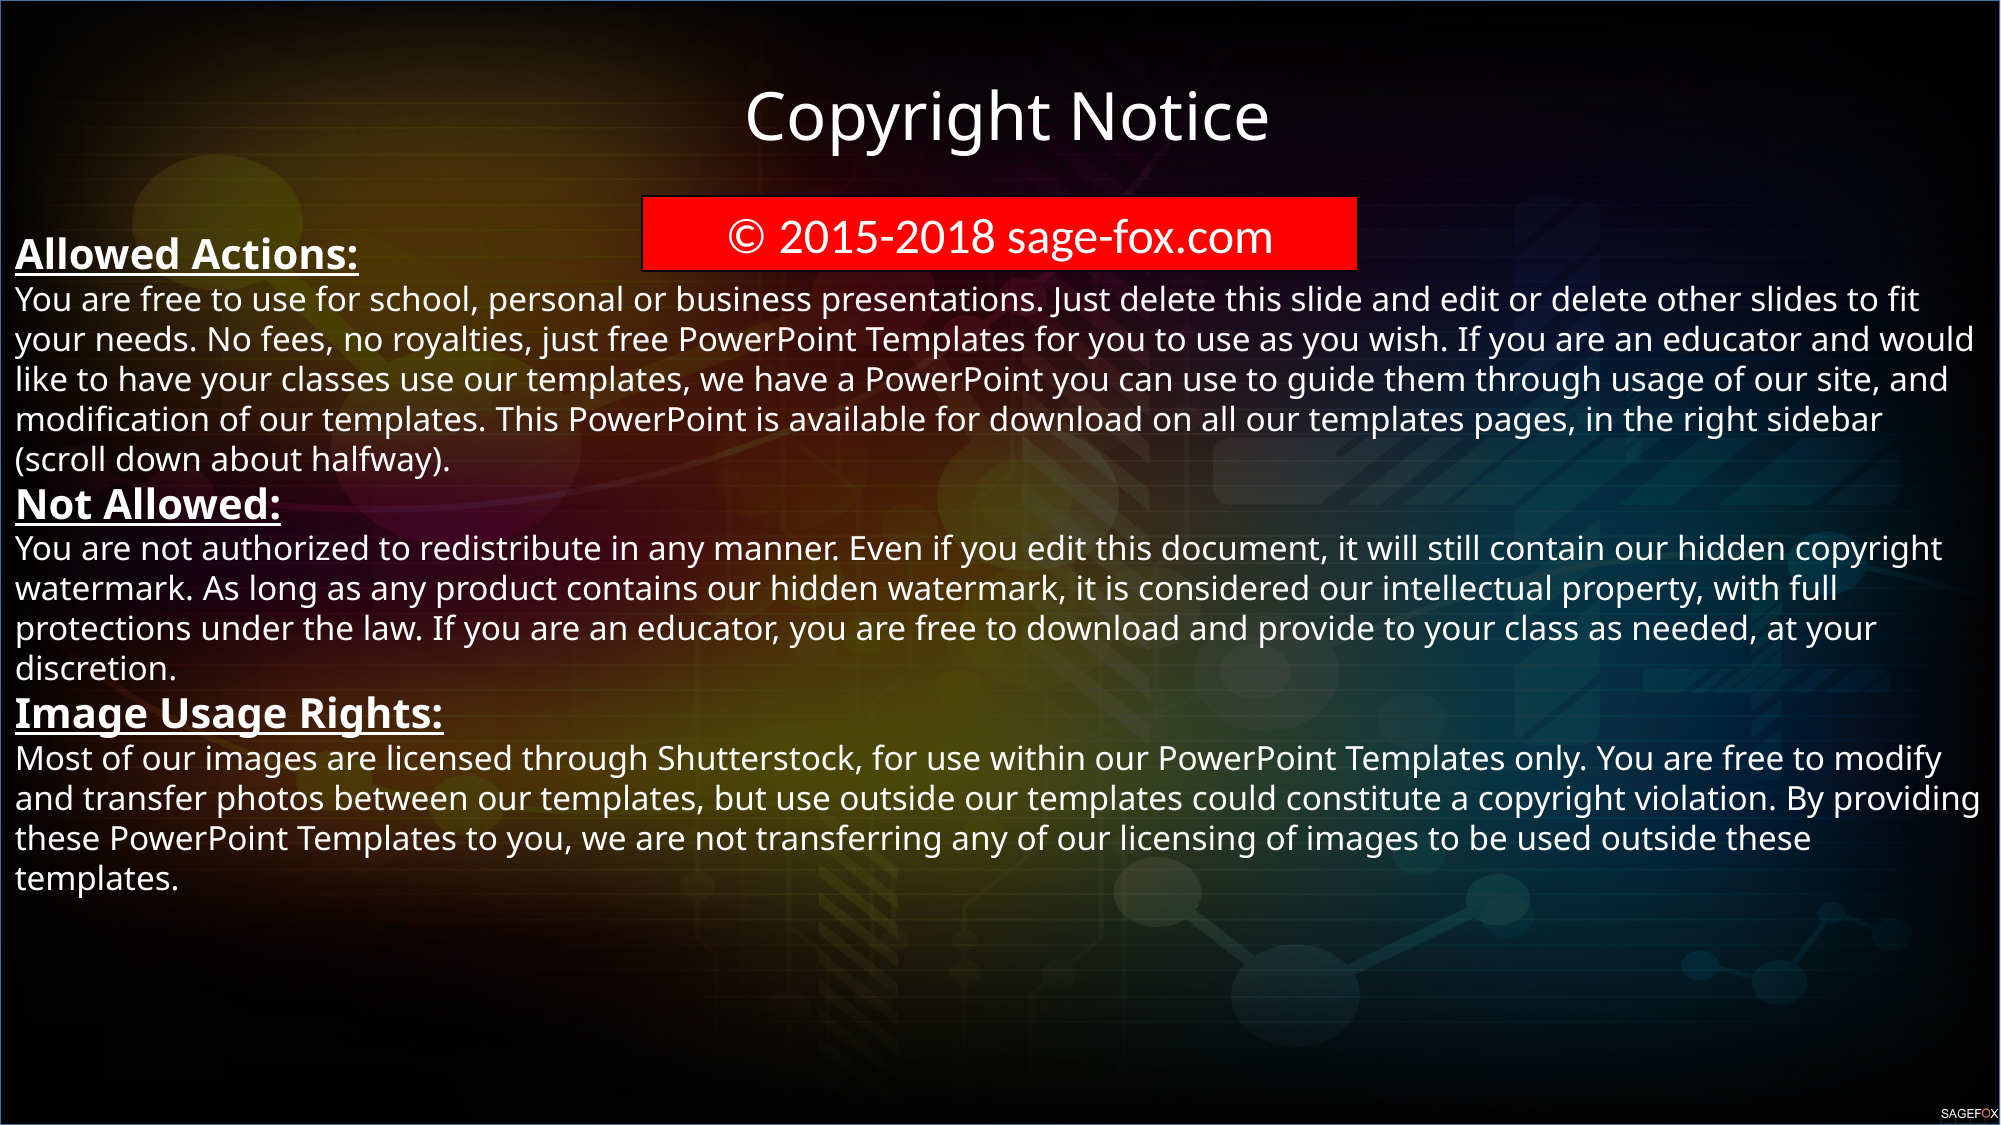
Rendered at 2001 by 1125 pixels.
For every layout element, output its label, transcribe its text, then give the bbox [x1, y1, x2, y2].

text_box Allowed Actions: You are free to use for school, personal or business presentations. Just delete this slide and edit or delete other slides to fit your needs. No fees, no royalties, just free PowerPoint Templates for you to use as you wish. If you are an educator and would like to have your classes use our templates, we have a PowerPoint you can use to guide them through usage of our site, and modification of our templates. This PowerPoint is available for download on all our templates pages, in the right sidebar (scroll down about halfway). Not Allowed: You are not authorized to redistribute in any manner. Even if you edit this document, it will still contain our hidden copyright watermark. As long as any product contains our hidden watermark, it is considered our intellectual property, with full protections under the law. If you are an educator, you are free to download and provide to your class as needed, at your discretion. Image Usage Rights: Most of our images are licensed through Shutterstock, for use within our PowerPoint Templates only. You are free to modify and transfer photos between our templates, but use outside our templates could constitute a copyright violation. By providing these PowerPoint Templates to you, we are not transferring any of our licensing of images to be used outside these templates. [0, 0, 2000, 1125]
text_box © 2015-2018 sage-fox.com [641, 196, 1358, 272]
title Copyright Notice [493, 60, 1524, 178]
